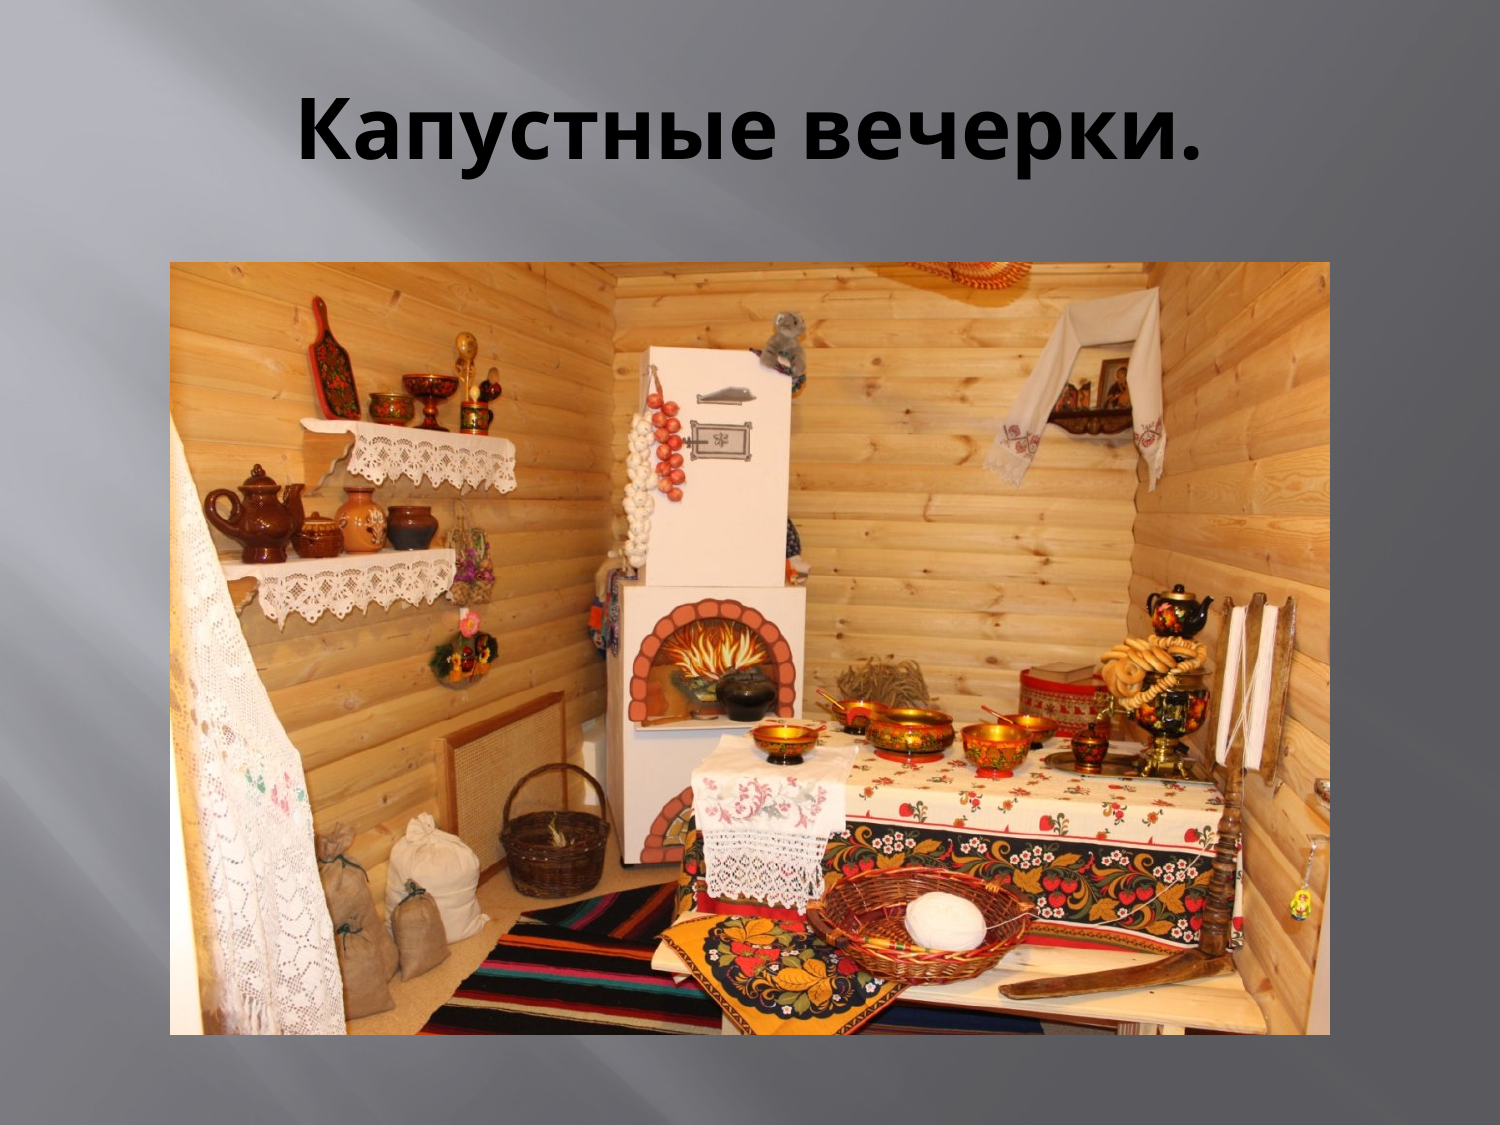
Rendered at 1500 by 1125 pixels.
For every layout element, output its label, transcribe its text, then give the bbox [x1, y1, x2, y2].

title Капустные вечерки. [75, 19, 1425, 233]
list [170, 262, 1330, 1036]
